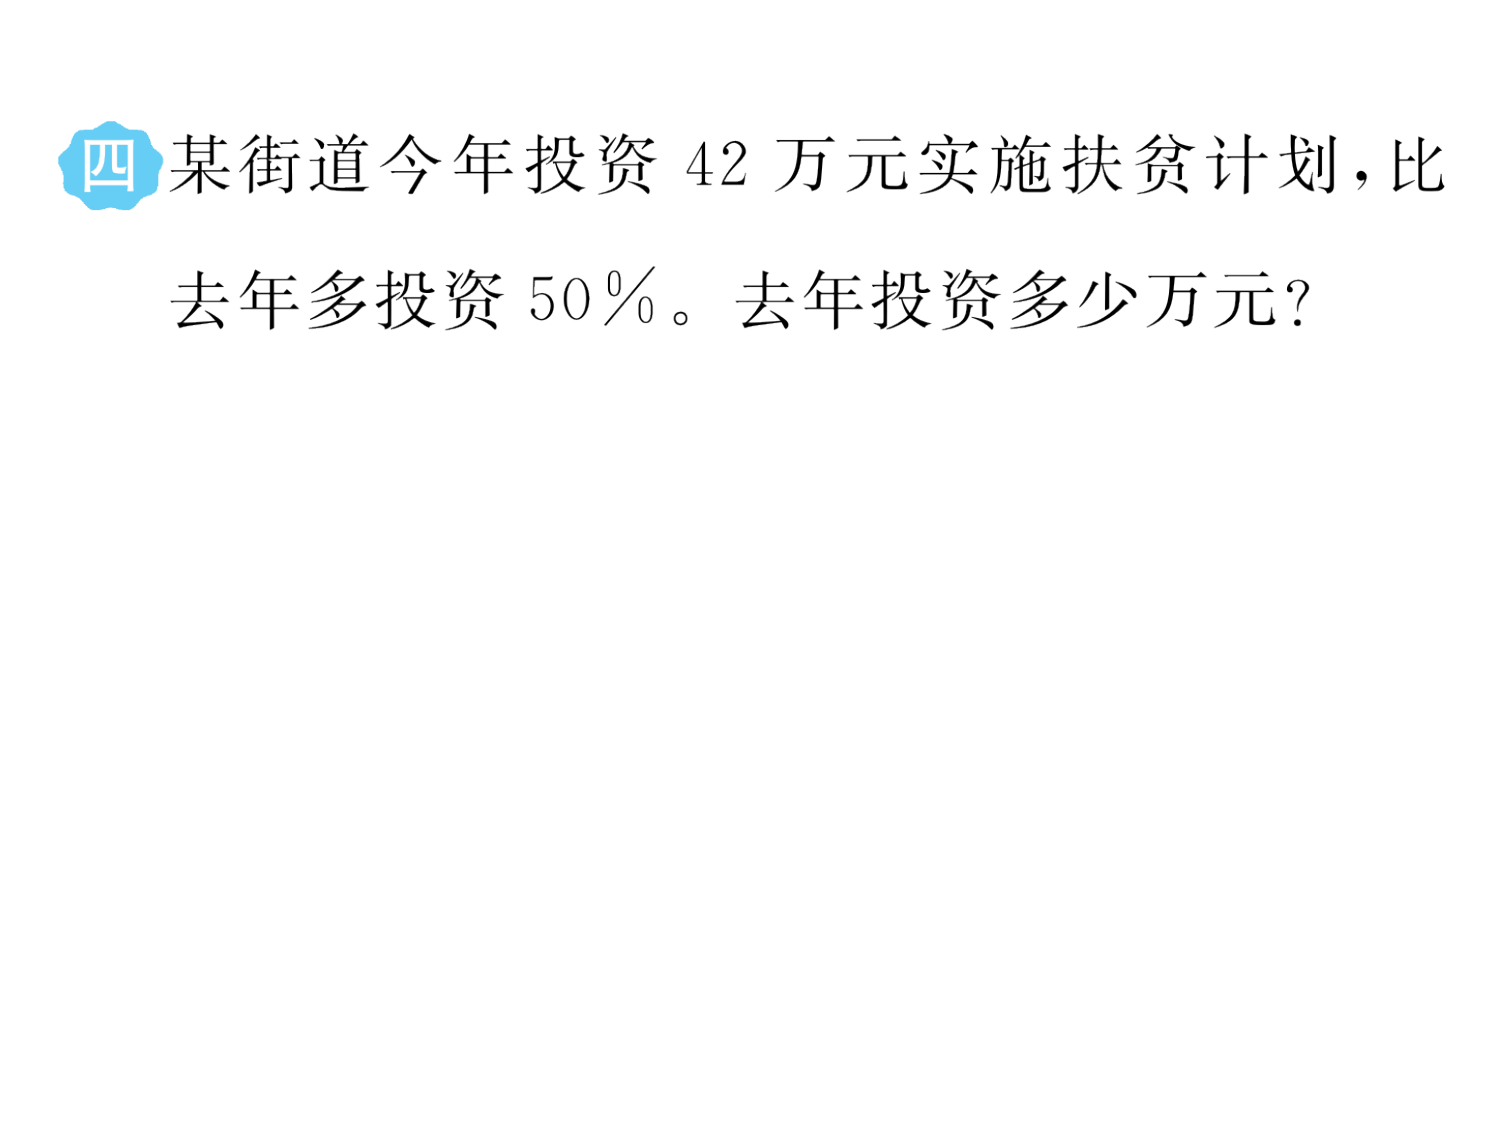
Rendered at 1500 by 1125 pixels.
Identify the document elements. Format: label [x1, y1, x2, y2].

picture [52, 89, 1500, 596]
